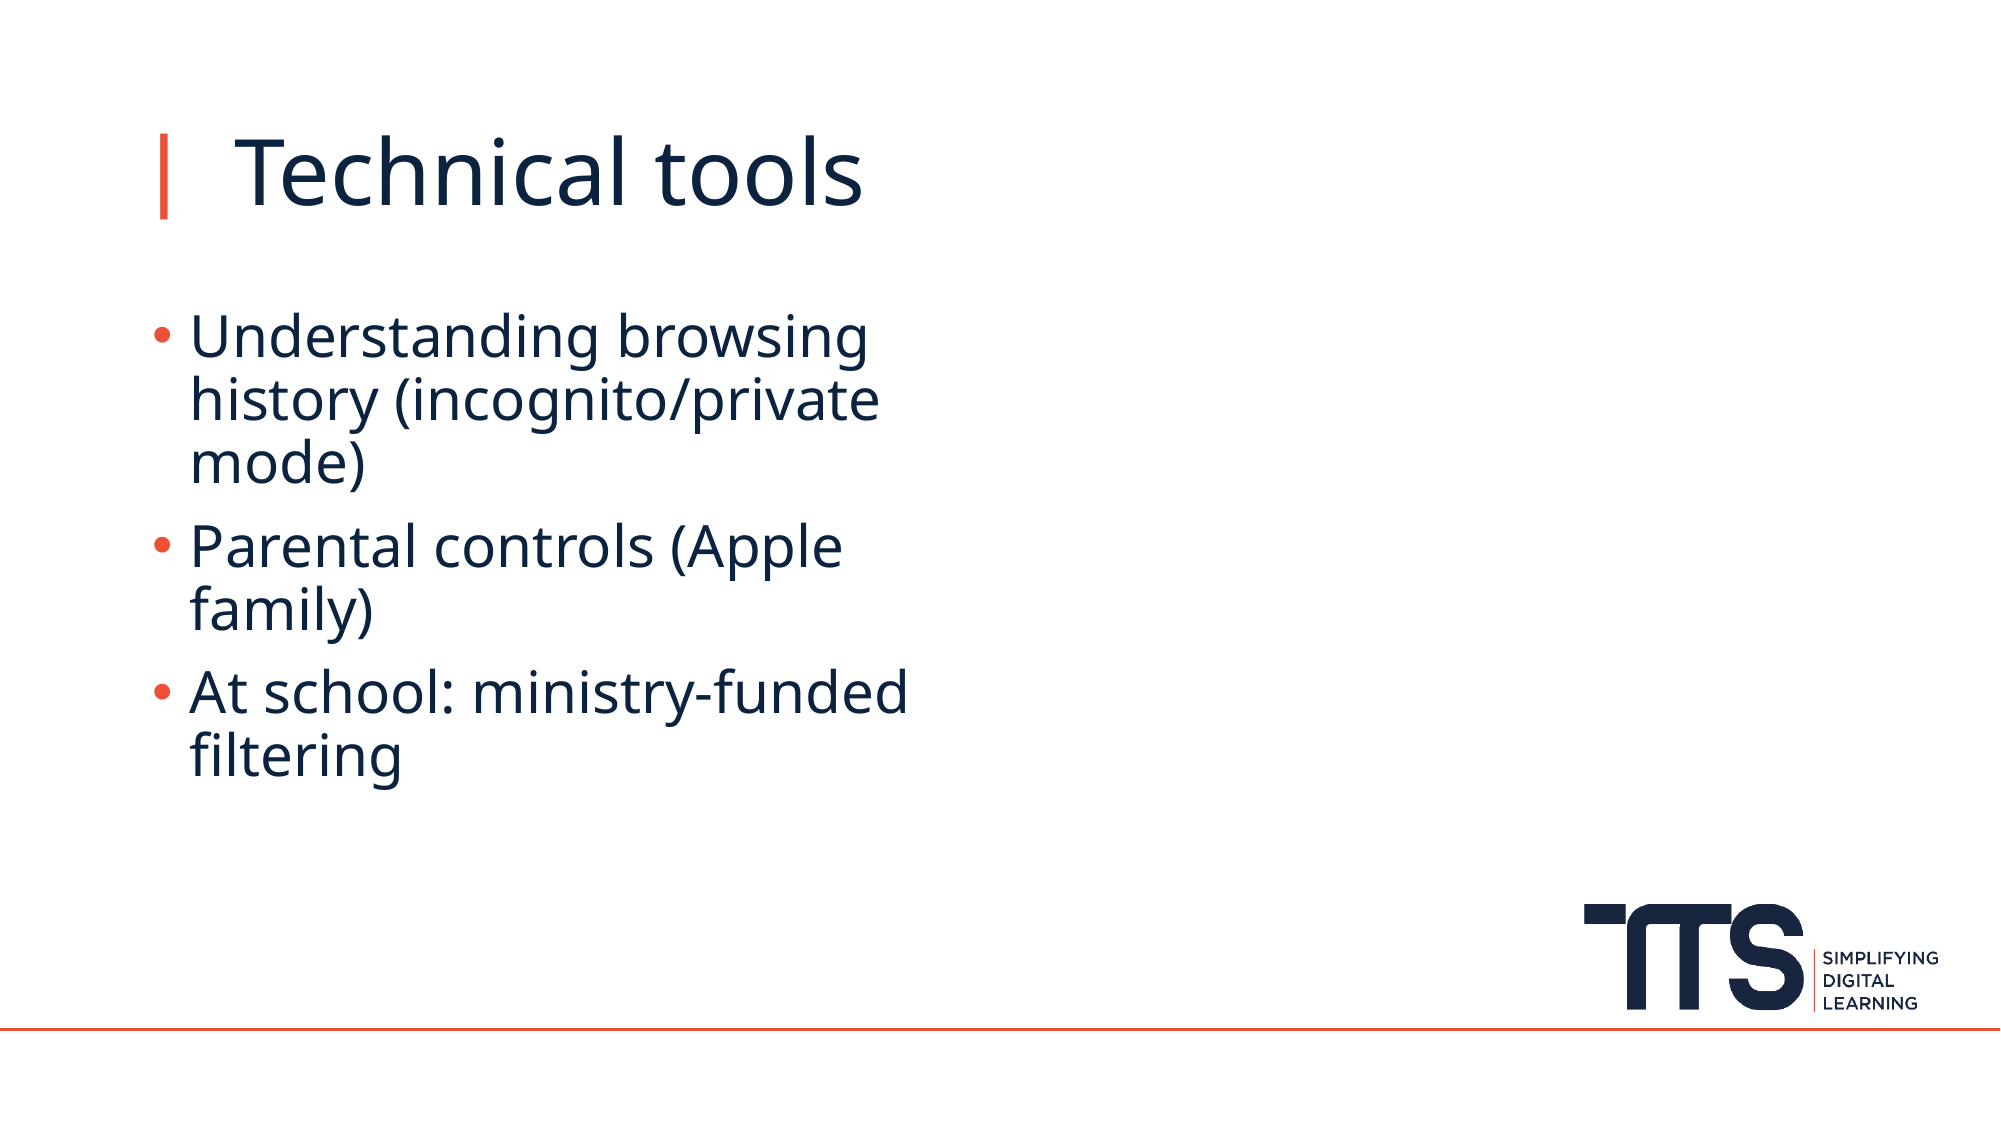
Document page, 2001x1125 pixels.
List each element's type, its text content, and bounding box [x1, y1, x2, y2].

title Technical tools [137, 59, 1863, 278]
picture [1584, 904, 1939, 1014]
list Understanding browsing history (incognito/private mode) Parental controls (Apple family) At school: ministry-funded filtering [137, 299, 988, 1014]
